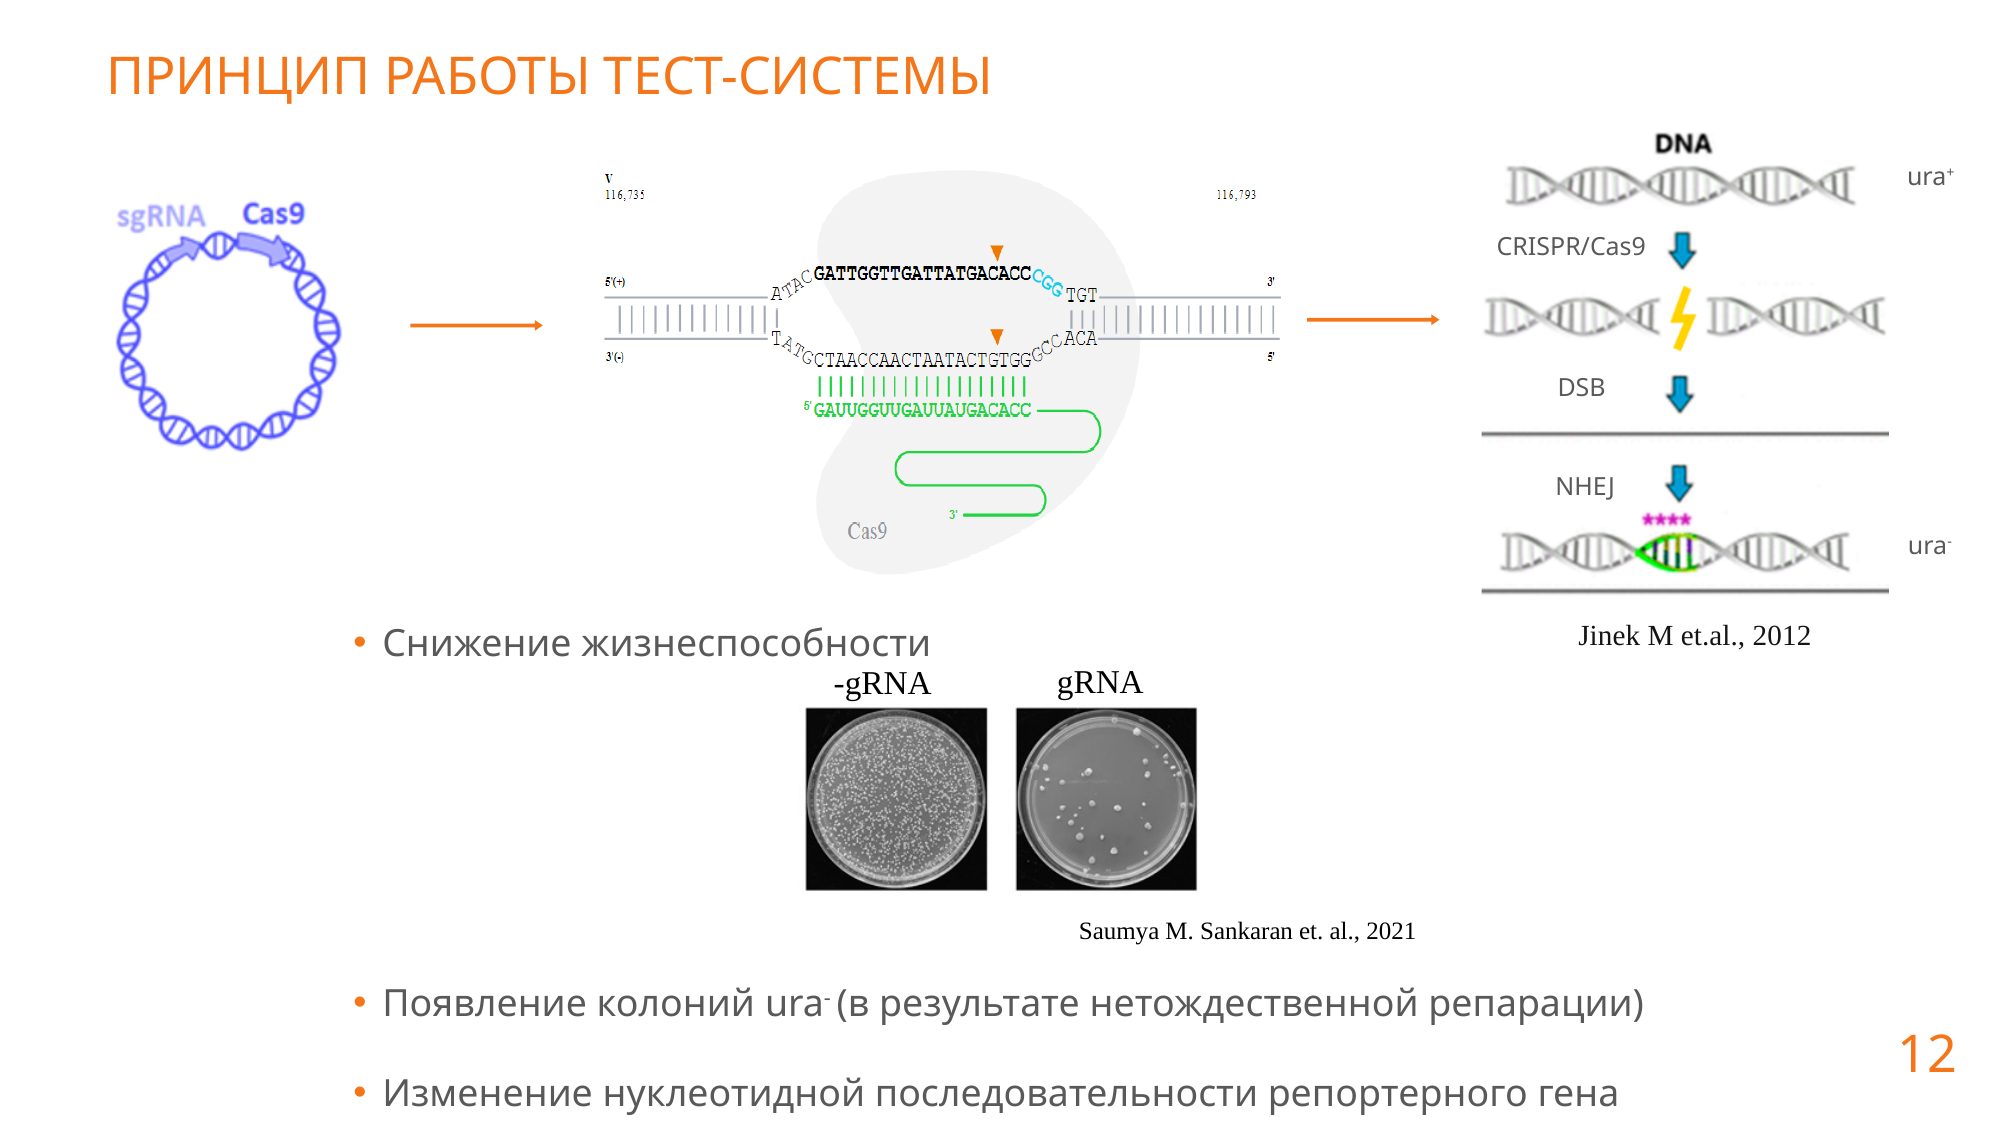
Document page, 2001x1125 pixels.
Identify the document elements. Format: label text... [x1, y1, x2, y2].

picture [35, 179, 369, 453]
text_box Снижение жизнеспособности Появление колоний ura- (в результате нетождественной репарации) Изменение нуклеотидной последовательности репортерного гена [338, 611, 1662, 1125]
text_box ПРИНЦИП РАБОТЫ ТЕСТ-СИСТЕМЫ [91, 35, 1848, 113]
text_box [409, 318, 545, 332]
picture [571, 148, 1320, 581]
text_box 12 [1882, 1013, 2000, 1091]
text_box Jinek M et.al., 2012 [1563, 610, 1827, 659]
text_box [1320, 313, 1441, 327]
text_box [770, 652, 1435, 953]
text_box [1472, 126, 1969, 610]
